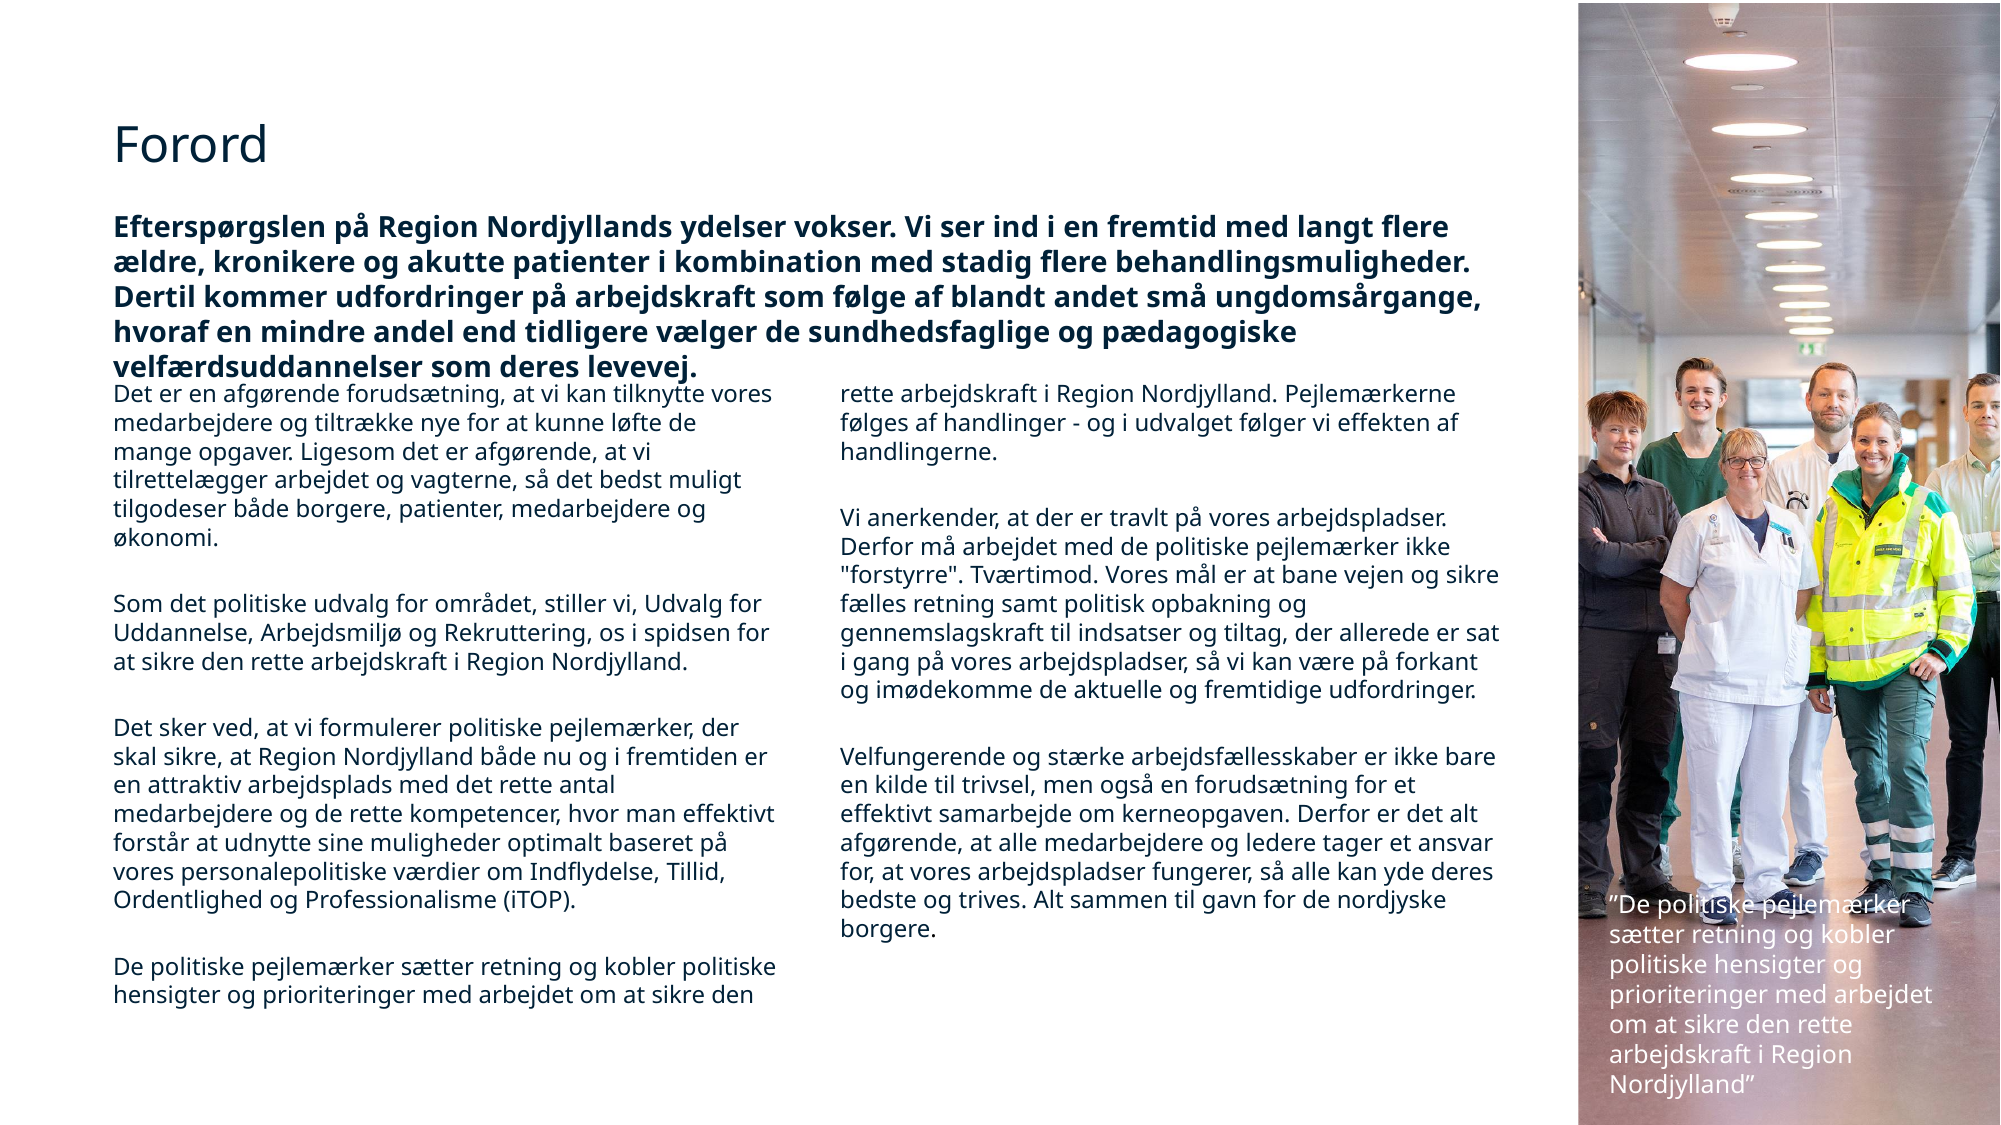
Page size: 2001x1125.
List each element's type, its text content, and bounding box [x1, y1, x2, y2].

list Det er en afgørende forudsætning, at vi kan tilknytte vores medarbejdere og tiltrække nye for at kunne løfte de mange opgaver. Ligesom det er afgørende, at vi tilrettelægger arbejdet og vagterne, så det bedst muligt tilgodeser både borgere, patienter, medarbejdere og økonomi. Som det politiske udvalg for området, stiller vi, Udvalg for Uddannelse, Arbejdsmiljø og Rekruttering, os i spidsen for at sikre den rette arbejdskraft i Region Nordjylland. Det sker ved, at vi formulerer politiske pejlemærker, der skal sikre, at Region Nordjylland både nu og i fremtiden er en attraktiv arbejdsplads med det rette antal medarbejdere og de rette kompetencer, hvor man effektivt forstår at udnytte sine muligheder optimalt baseret på vores personalepolitiske værdier om Indflydelse, Tillid, Ordentlighed og Professionalisme (iTOP). De politiske pejlemærker sætter retning og kobler politiske hensigter og prioriteringer med arbejdet om at sikre den rette arbejdskraft i Region Nordjylland. Pejlemærkerne følges af handlinger - og i udvalget følger vi effekten af handlingerne. Vi anerkender, at der er travlt på vores arbejdspladser. Derfor må arbejdet med de politiske pejlemærker ikke "forstyrre". Tværtimod. Vores mål er at bane vejen og sikre fælles retning samt politisk opbakning og gennemslagskraft til indsatser og tiltag, der allerede er sat i gang på vores arbejdspladser, så vi kan være på forkant og imødekomme de aktuelle og fremtidige udfordringer. Velfungerende og stærke arbejdsfællesskaber er ikke bare en kilde til trivsel, men også en forudsætning for et effektivt samarbejde om kerneopgaven. Derfor er det alt afgørende, at alle medarbejdere og ledere tager et ansvar for, at vores arbejdspladser fungerer, så alle kan yde deres bedste og trives. Alt sammen til gavn for de nordjyske borgere. [113, 378, 1509, 1023]
text_box Efterspørgslen på Region Nordjyllands ydelser vokser. Vi ser ind i en fremtid med langt flere ældre, kronikere og akutte patienter i kombination med stadig flere behandlingsmuligheder. Dertil kommer udfordringer på arbejdskraft som følge af blandt andet små ungdomsårgange, hvoraf en mindre andel end tidligere vælger de sundhedsfaglige og pædagogiske velfærdsuddannelser som deres levevej. [113, 208, 1489, 429]
picture [1578, 3, 2000, 1125]
title Forord [113, 119, 1421, 186]
